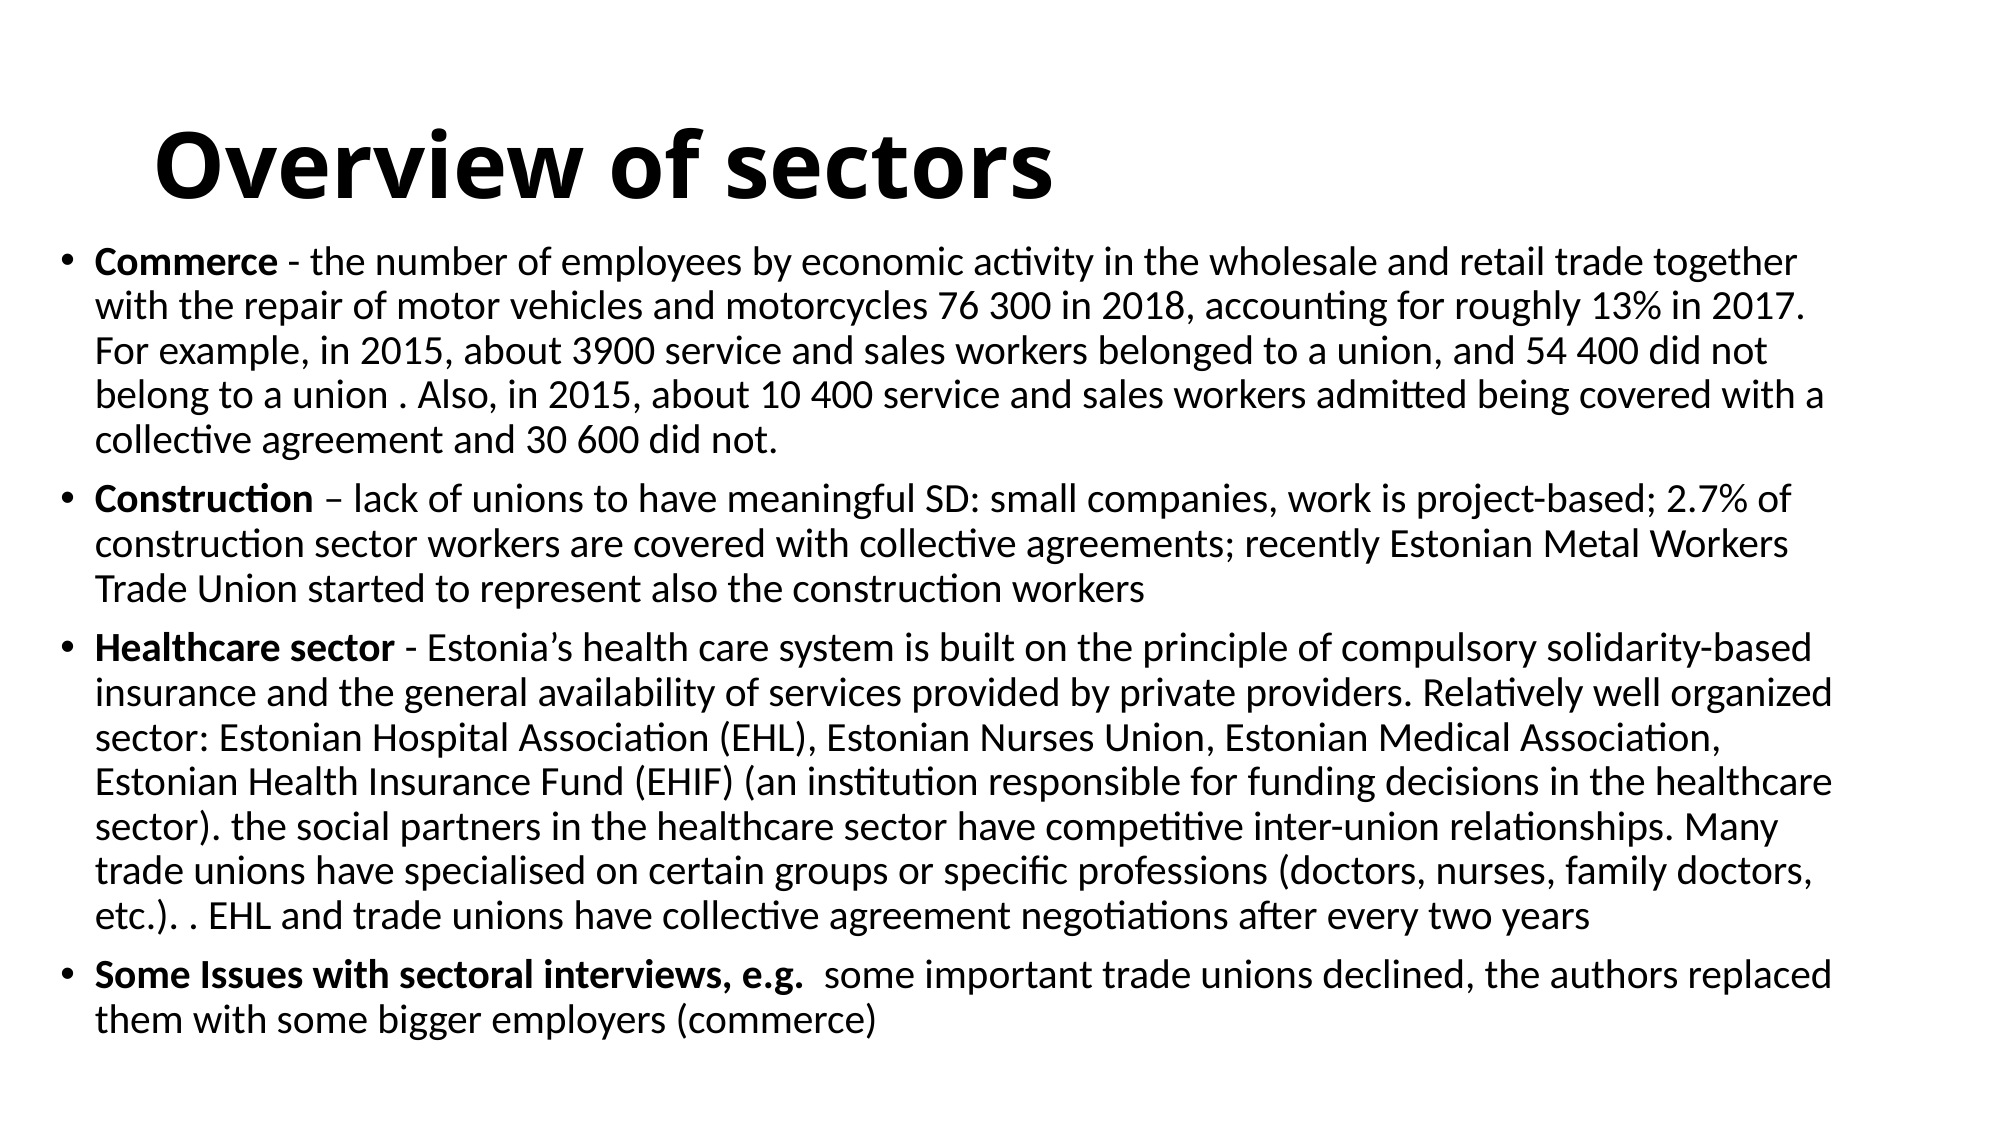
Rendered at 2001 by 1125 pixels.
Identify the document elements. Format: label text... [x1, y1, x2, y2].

list Commerce - the number of employees by economic activity in the wholesale and retail trade together with the repair of motor vehicles and motorcycles 76 300 in 2018, accounting for roughly 13% in 2017. For example, in 2015, about 3900 service and sales workers belonged to a union, and 54 400 did not belong to a union . Also, in 2015, about 10 400 service and sales workers admitted being covered with a collective agreement and 30 600 did not. Construction – lack of unions to have meaningful SD: small companies, work is project-based; 2.7% of construction sector workers are covered with collective agreements; recently Estonian Metal Workers Trade Union started to represent also the construction workers Healthcare sector - Estonia’s health care system is built on the principle of compulsory solidarity-based insurance and the general availability of services provided by private providers. Relatively well organized sector: Estonian Hospital Association (EHL), Estonian Nurses Union, Estonian Medical Association, Estonian Health Insurance Fund (EHIF) (an institution responsible for funding decisions in the healthcare sector). the social partners in the healthcare sector have competitive inter-union relationships. Many trade unions have specialised on certain groups or specific professions (doctors, nurses, family doctors, etc.). . EHL and trade unions have collective agreement negotiations after every two years Some Issues with sectoral interviews, e.g. some important trade unions declined, the authors replaced them with some bigger employers (commerce) [45, 231, 1863, 1067]
title Overview of sectors [137, 59, 1863, 231]
